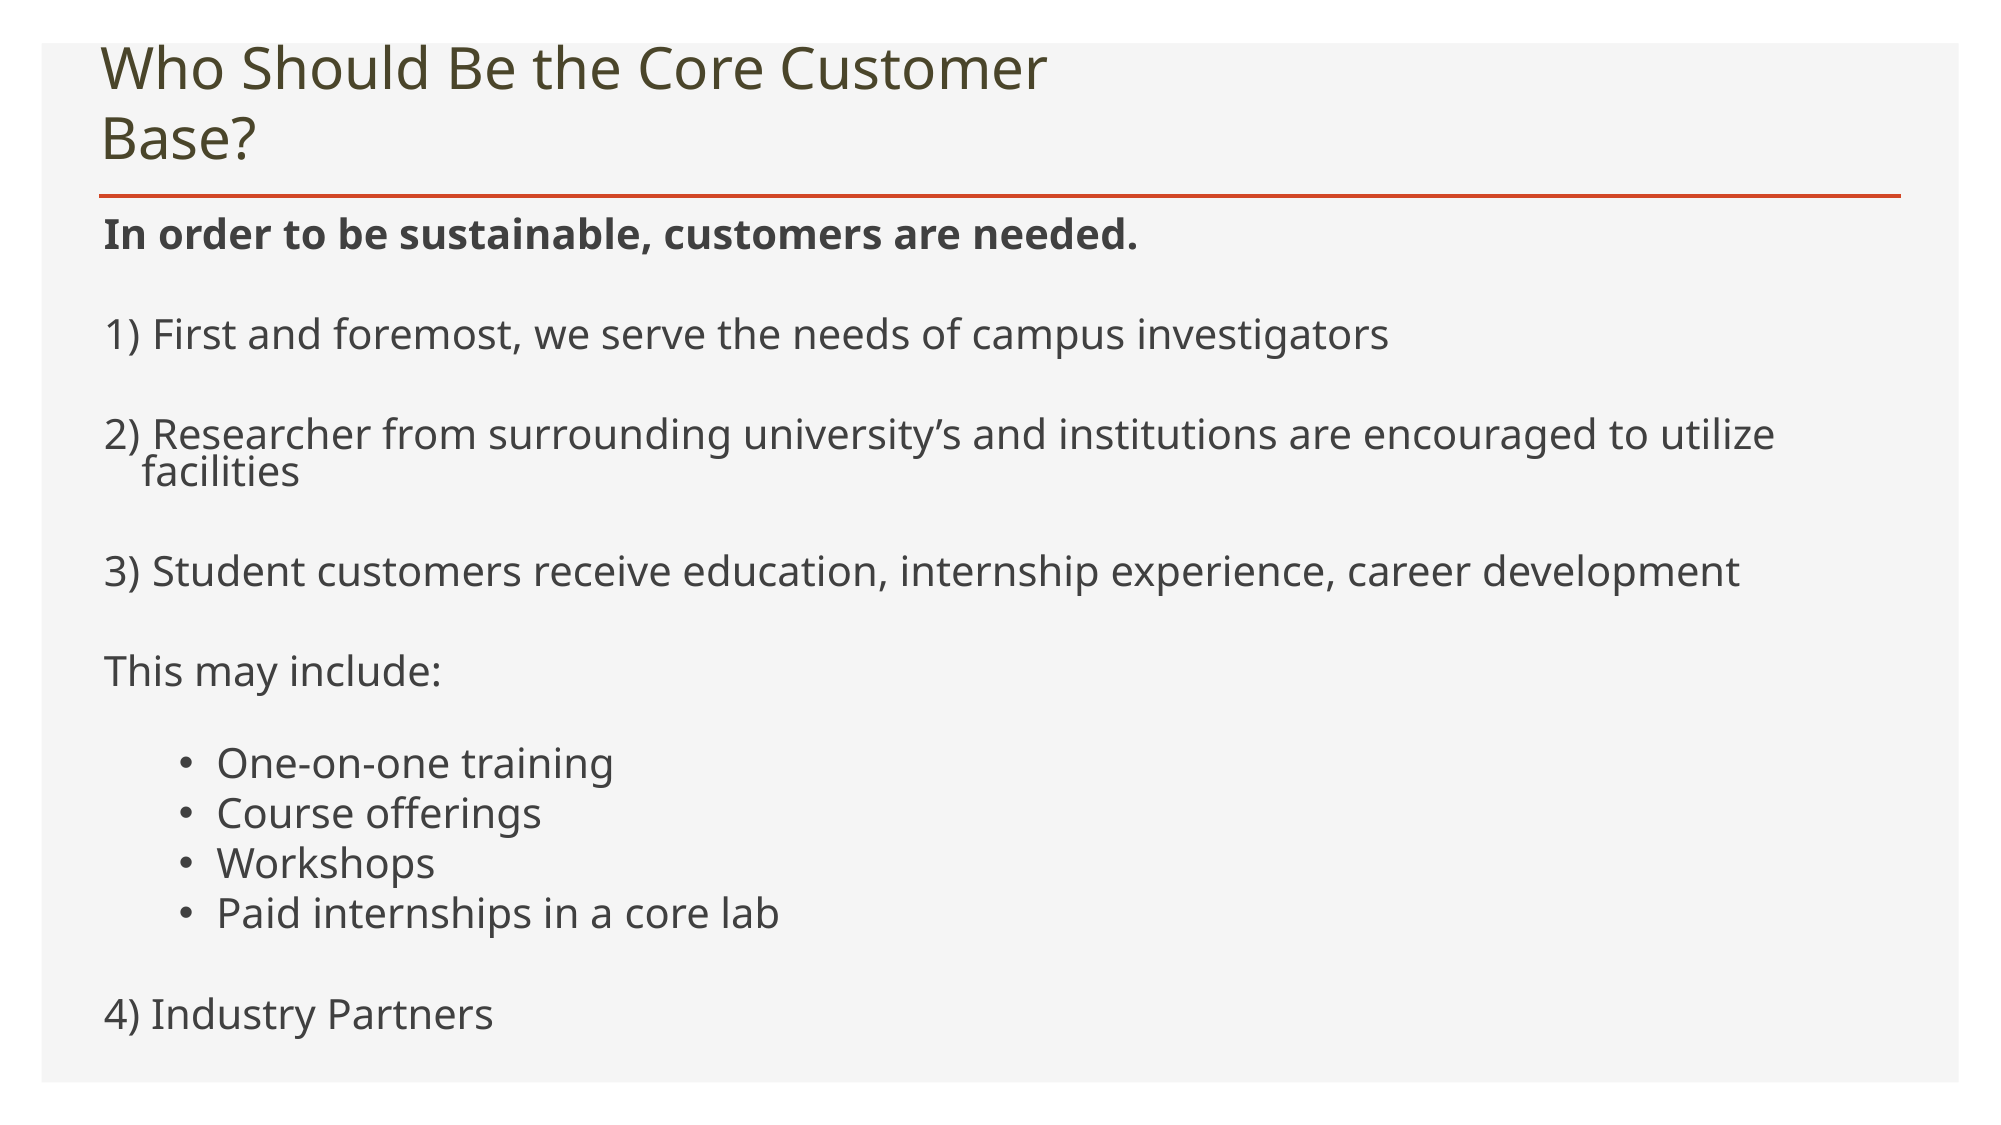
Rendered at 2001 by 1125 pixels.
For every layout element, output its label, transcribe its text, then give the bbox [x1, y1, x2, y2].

title Who Should Be the Core Customer Base? [85, 73, 1214, 179]
text_box In order to be sustainable, customers are needed. First and foremost, we serve the needs of campus investigators Researcher from surrounding university’s and institutions are encouraged to utilize facilities Student customers receive education, internship experience, career development This may include: One-on-one training Course offerings Workshops Paid internships in a core lab 4) Industry Partners [88, 212, 1920, 1052]
